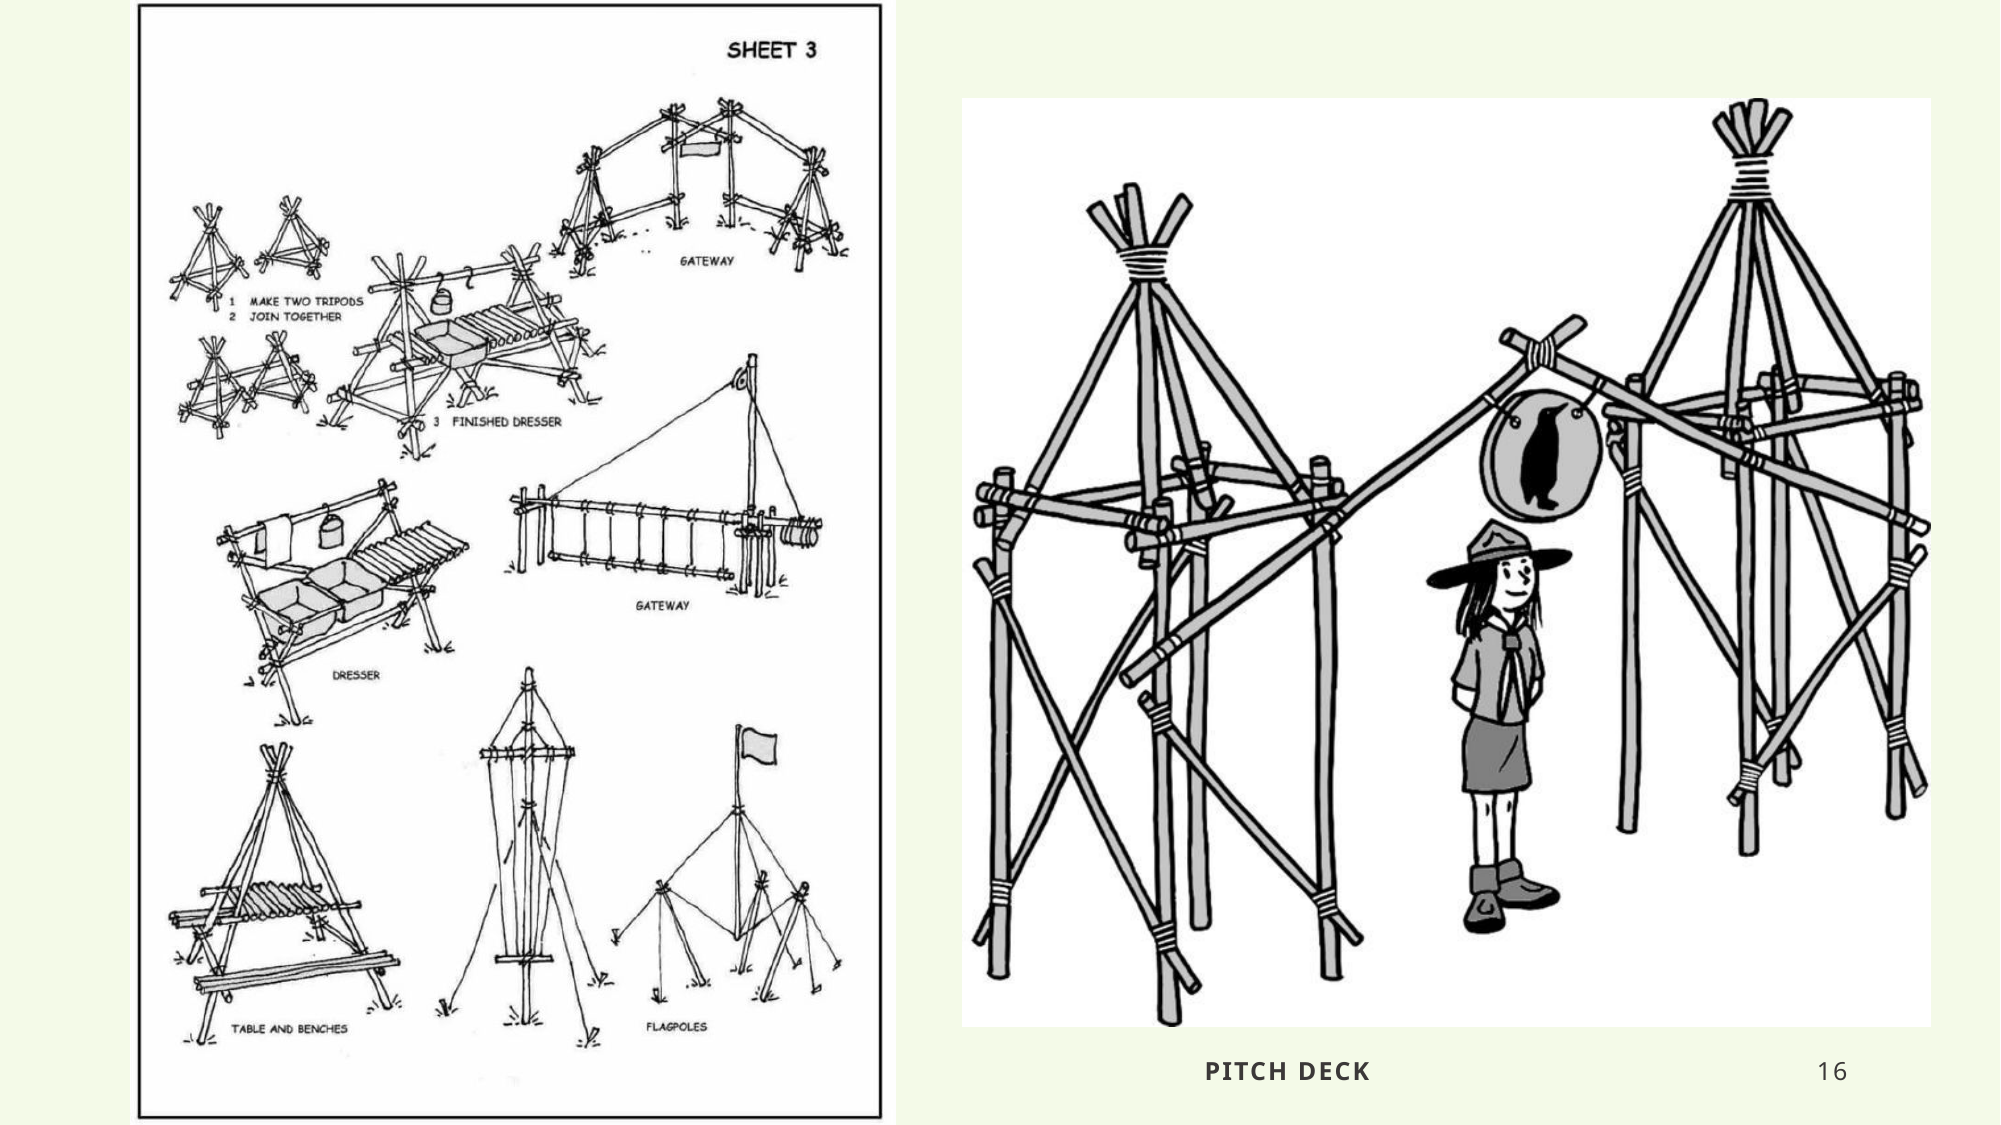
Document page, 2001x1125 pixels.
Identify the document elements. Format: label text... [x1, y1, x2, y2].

slide_number 16 [1606, 1042, 1863, 1103]
picture [962, 98, 1931, 1027]
footer Pitch deck [1061, 1042, 1512, 1103]
picture [130, 0, 896, 1125]
